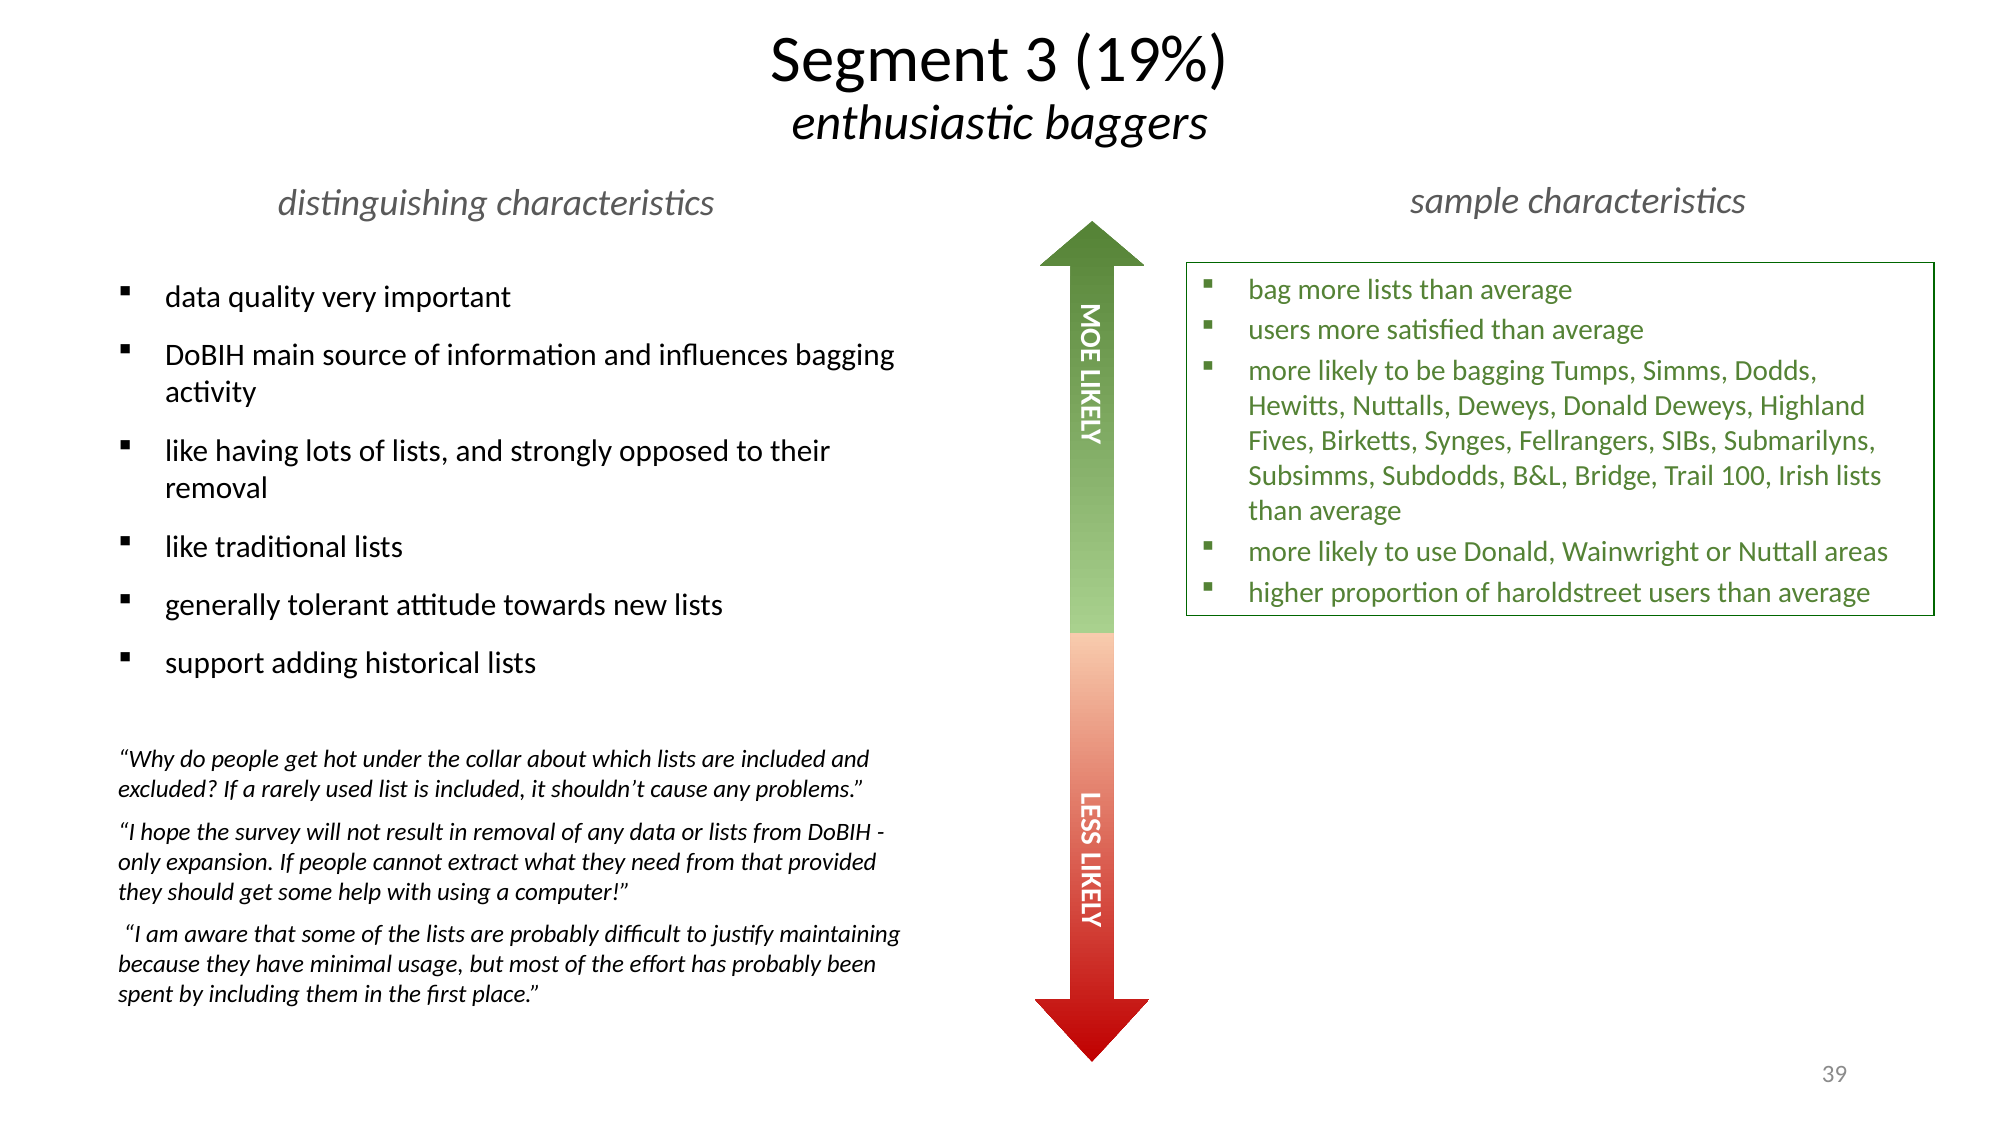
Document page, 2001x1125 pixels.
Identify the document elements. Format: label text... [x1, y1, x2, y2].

text_box “Why do people get hot under the collar about which lists are included and excluded? If a rarely used list is included, it shouldn’t cause any problems.” “I hope the survey will not result in removal of any data or lists from DoBIH - only expansion. If people cannot extract what they need from that provided they should get some help with using a computer!” “I am aware that some of the lists are probably difficult to justify maintaining because they have minimal usage, but most of the effort has probably been spent by including them in the first place.” [103, 735, 932, 1015]
title Segment 3 (19%) enthusiastic baggers [137, 21, 1863, 153]
text_box bag more lists than average users more satisfied than average more likely to be bagging Tumps, Simms, Dodds, Hewitts, Nuttalls, Deweys, Donald Deweys, Highland Fives, Birketts, Synges, Fellrangers, SIBs, Submarilyns, Subsimms, Subdodds, B&L, Bridge, Trail 100, Irish lists than average more likely to use Donald, Wainwright or Nuttall areas higher proportion of haroldstreet users than average [1186, 262, 1935, 616]
text_box [1070, 504, 1114, 634]
text_box distinguishing characteristics [230, 170, 762, 231]
text_box [1039, 220, 1145, 288]
text_box LESS LIKELY [1068, 777, 1119, 983]
text_box data quality very important DoBIH main source of information and influences bagging activity like having lots of lists, and strongly opposed to their removal like traditional lists generally tolerant attitude towards new lists support adding historical lists [103, 268, 932, 688]
text_box sample characteristics [1293, 168, 1863, 228]
text_box [1034, 982, 1150, 1062]
slide_number 39 [1412, 1042, 1863, 1103]
text_box [1070, 634, 1114, 777]
text_box MOE LIKELY [1067, 288, 1119, 504]
